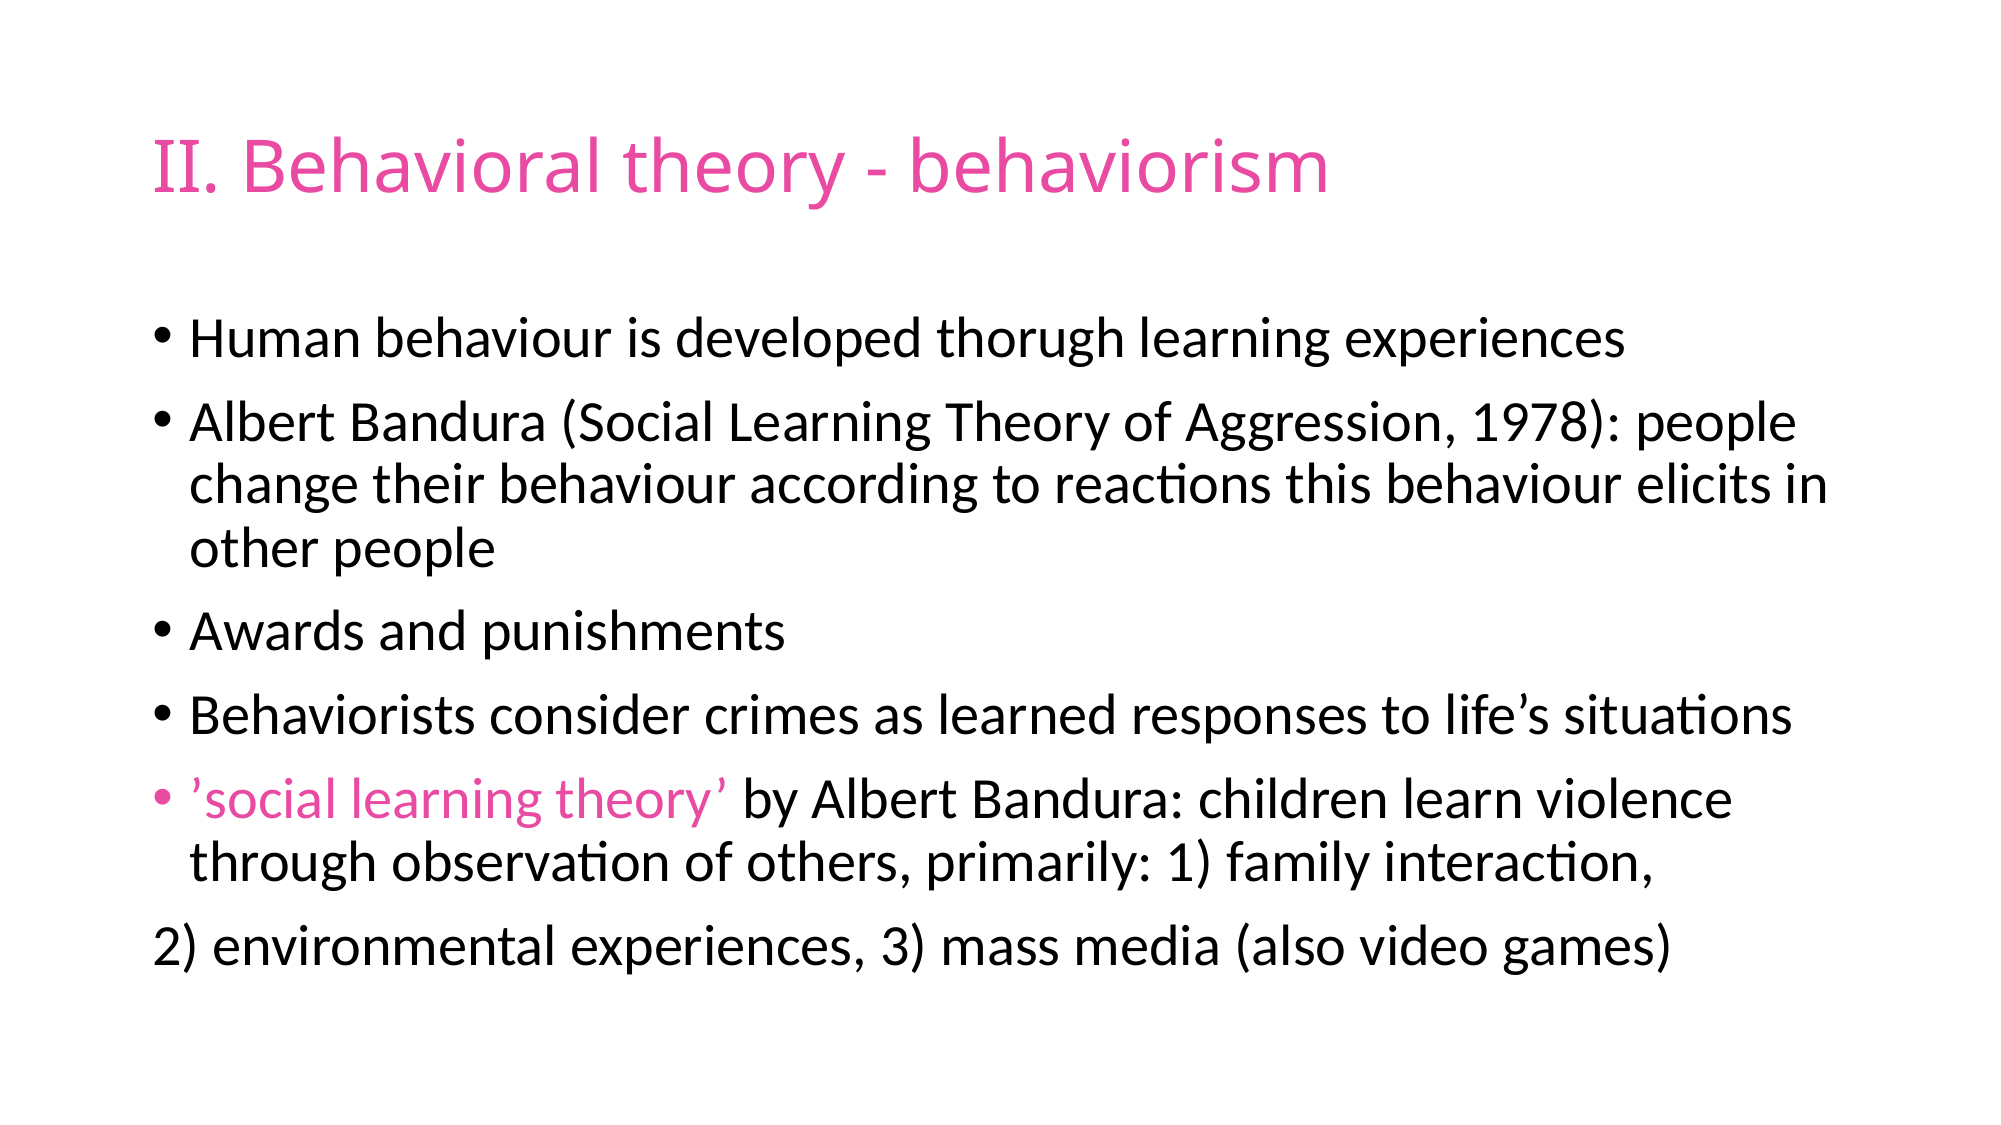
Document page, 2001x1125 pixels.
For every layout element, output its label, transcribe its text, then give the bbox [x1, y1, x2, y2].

list Human behaviour is developed thorugh learning experiences Albert Bandura (Social Learning Theory of Aggression, 1978): people change their behaviour according to reactions this behaviour elicits in other people Awards and punishments Behaviorists consider crimes as learned responses to life’s situations ’social learning theory’ by Albert Bandura: children learn violence through observation of others, primarily: 1) family interaction, 2) environmental experiences, 3) mass media (also video games) [137, 299, 1863, 1014]
title II. Behavioral theory - behaviorism [137, 59, 1863, 278]
